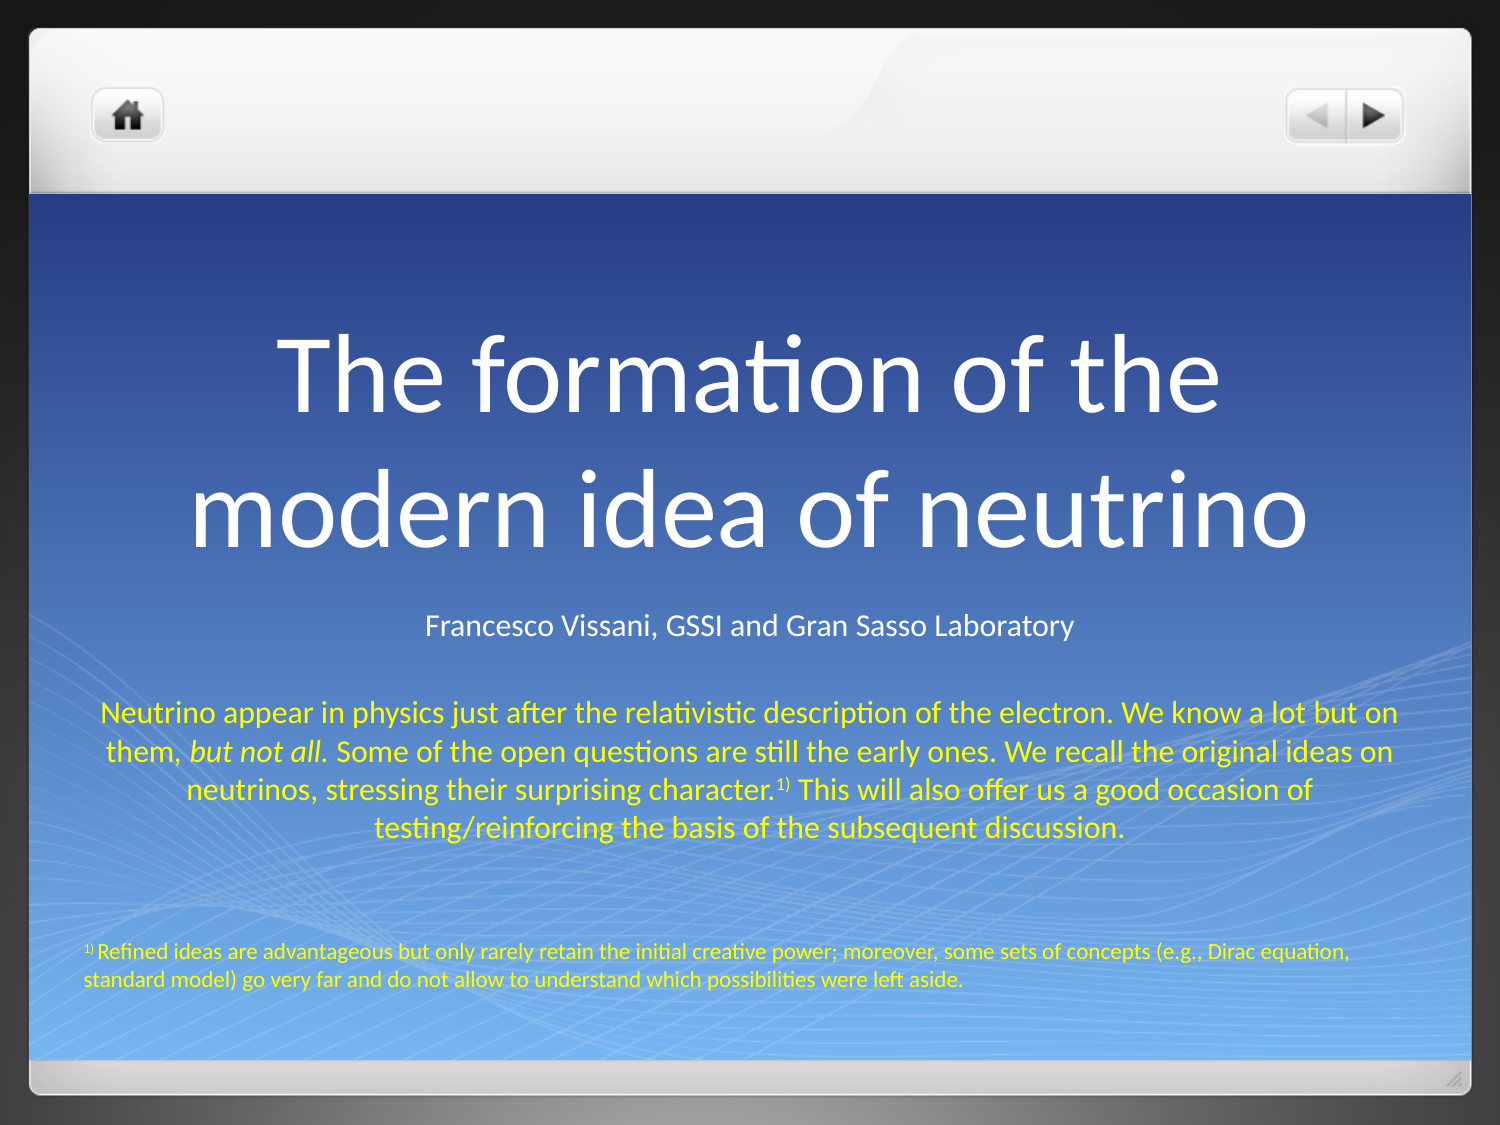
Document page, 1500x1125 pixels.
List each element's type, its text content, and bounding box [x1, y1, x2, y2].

subtitle Francesco Vissani, GSSI and Gran Sasso Laboratory Neutrino appear in physics just after the relativistic description of the electron. We know a lot but on them, but not all. Some of the open questions are still the early ones. We recall the original ideas on neutrinos, stressing their surprising character.1) This will also offer us a good occasion of testing/reinforcing the basis of the subsequent discussion. 1) Refined ideas are advantageous but only rarely retain the initial creative power; moreover, some sets of concepts (e.g., Dirac equation, standard model) go very far and do not allow to understand which possibilities were left aside. [68, 597, 1432, 1004]
picture [0, 0, 1500, 1125]
title The formation of the modern idea of neutrino [68, 311, 1432, 578]
